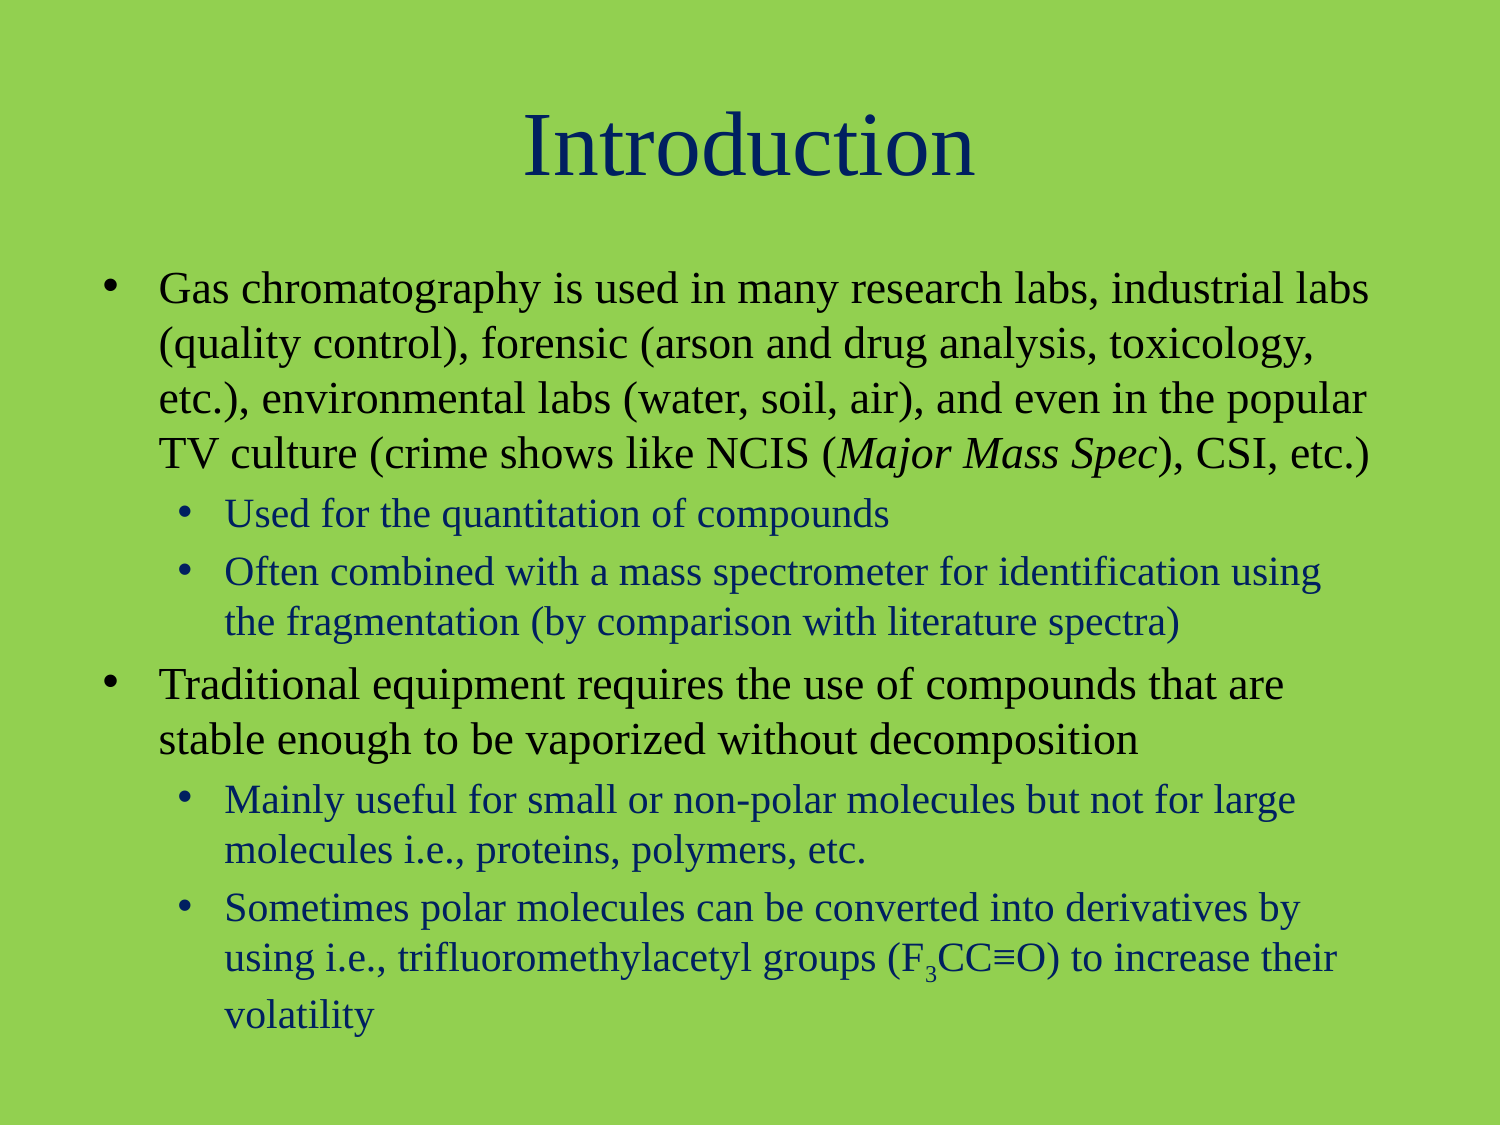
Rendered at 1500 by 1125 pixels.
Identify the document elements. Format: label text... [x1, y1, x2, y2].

title Introduction [75, 45, 1425, 233]
list Gas chromatography is used in many research labs, industrial labs (quality control), forensic (arson and drug analysis, toxicology, etc.), environmental labs (water, soil, air), and even in the popular TV culture (crime shows like NCIS (Major Mass Spec), CSI, etc.) Used for the quantitation of compounds Often combined with a mass spectrometer for identification using the fragmentation (by comparison with literature spectra) Traditional equipment requires the use of compounds that are stable enough to be vaporized without decomposition Mainly useful for small or non-polar molecules but not for large molecules i.e., proteins, polymers, etc. Sometimes polar molecules can be converted into derivatives by using i.e., trifluoromethylacetyl groups (F3CC≡O) to increase their volatility [87, 249, 1413, 1000]
